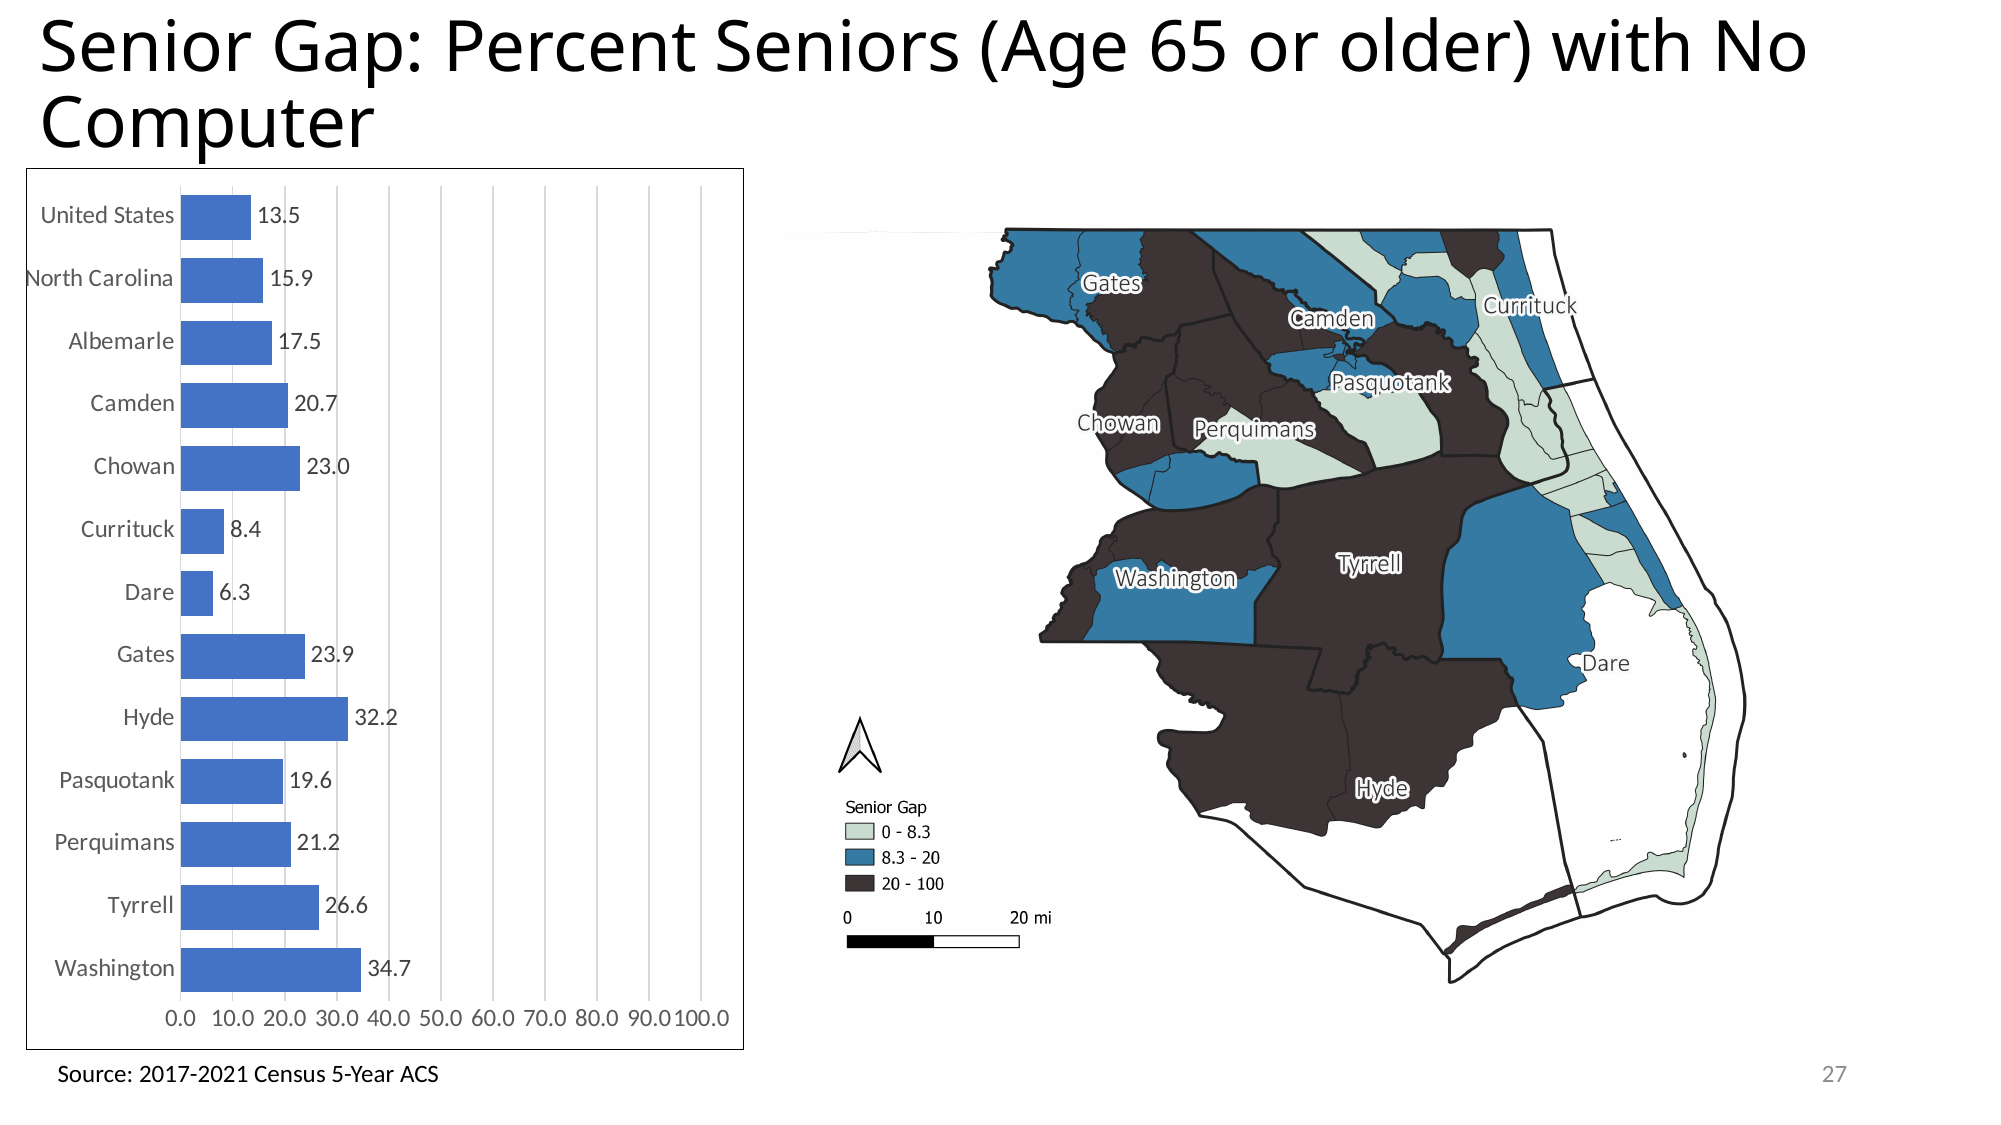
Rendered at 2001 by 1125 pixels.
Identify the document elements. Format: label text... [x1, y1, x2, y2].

title Senior Gap: Percent Seniors (Age 65 or older) with No Computer [24, 5, 1963, 169]
chart [24, 168, 744, 1050]
text_box Source: 2017-2021 Census 5-Year ACS [42, 1050, 455, 1095]
slide_number 27 [1412, 1042, 1863, 1103]
picture [774, 189, 1963, 1030]
